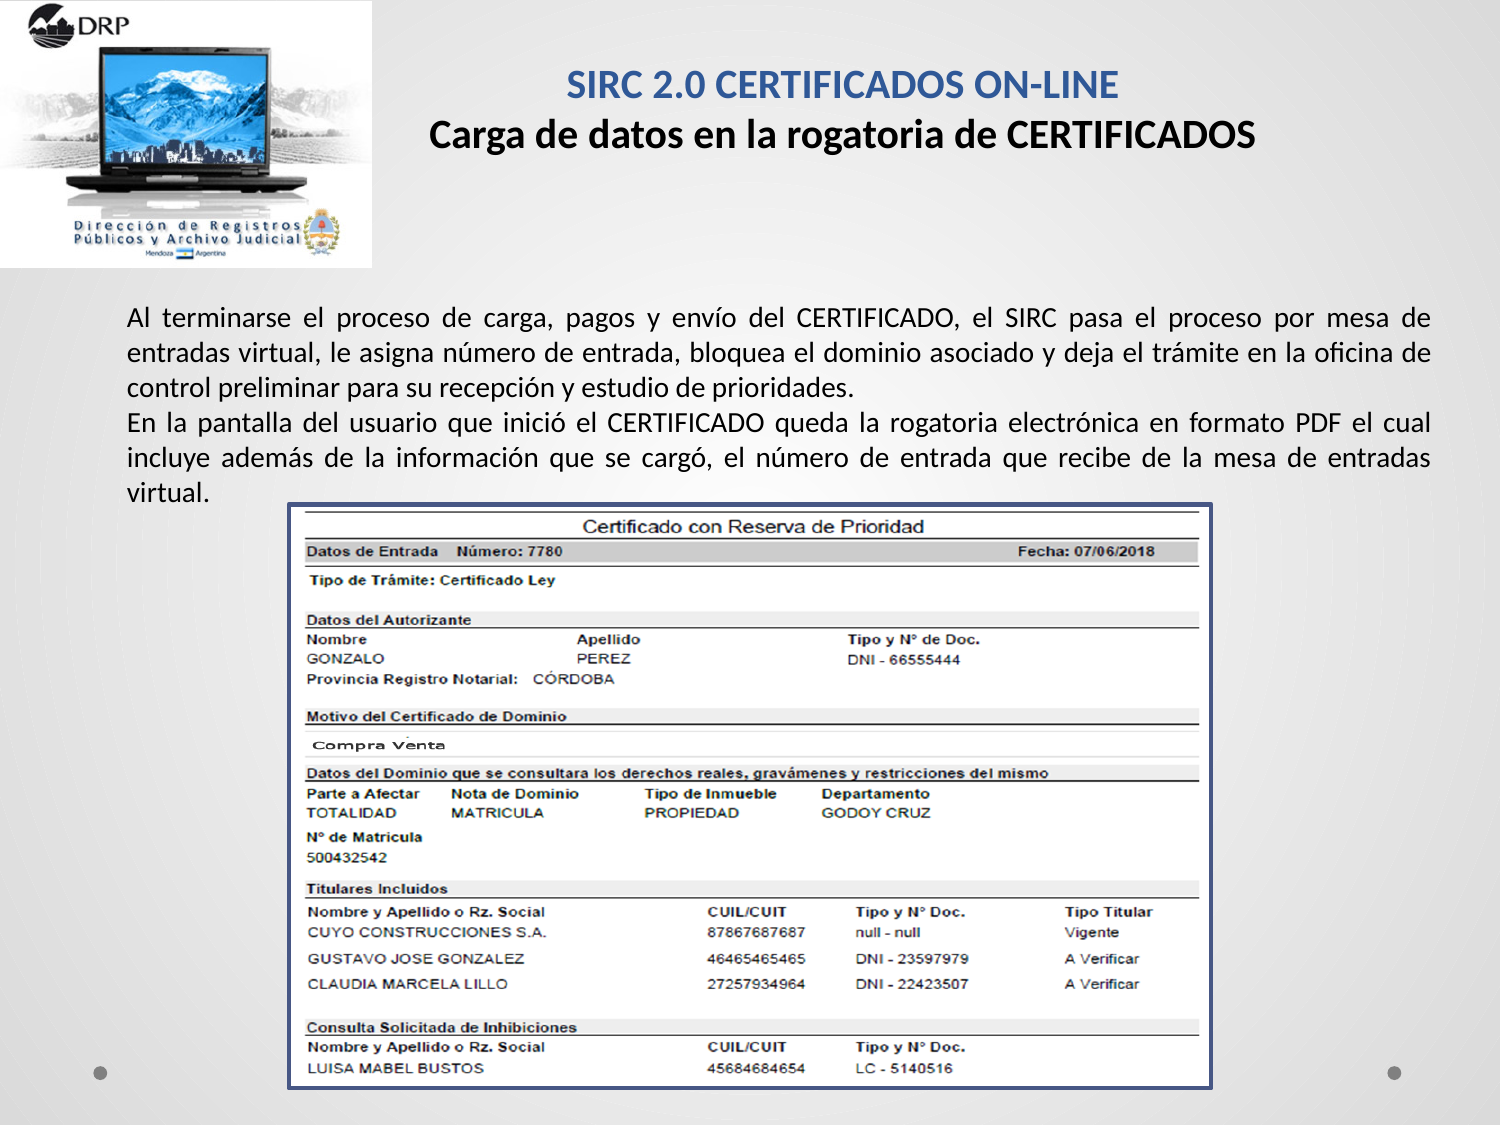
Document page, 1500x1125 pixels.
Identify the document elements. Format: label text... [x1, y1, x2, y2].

picture [290, 506, 1210, 1086]
picture [0, 1, 372, 268]
text_box SIRC 2.0 CERTIFICADOS ON-LINE Carga de datos en la rogatoria de CERTIFICADOS [414, 49, 1272, 165]
text_box Al terminarse el proceso de carga, pagos y envío del CERTIFICADO, el SIRC pasa el proceso por mesa de entradas virtual, le asigna número de entrada, bloquea el dominio asociado y deja el trámite en la oficina de control preliminar para su recepción y estudio de prioridades. En la pantalla del usuario que inició el CERTIFICADO queda la rogatoria electrónica en formato PDF el cual incluye además de la información que se cargó, el número de entrada que recibe de la mesa de entradas virtual. [112, 290, 1447, 516]
